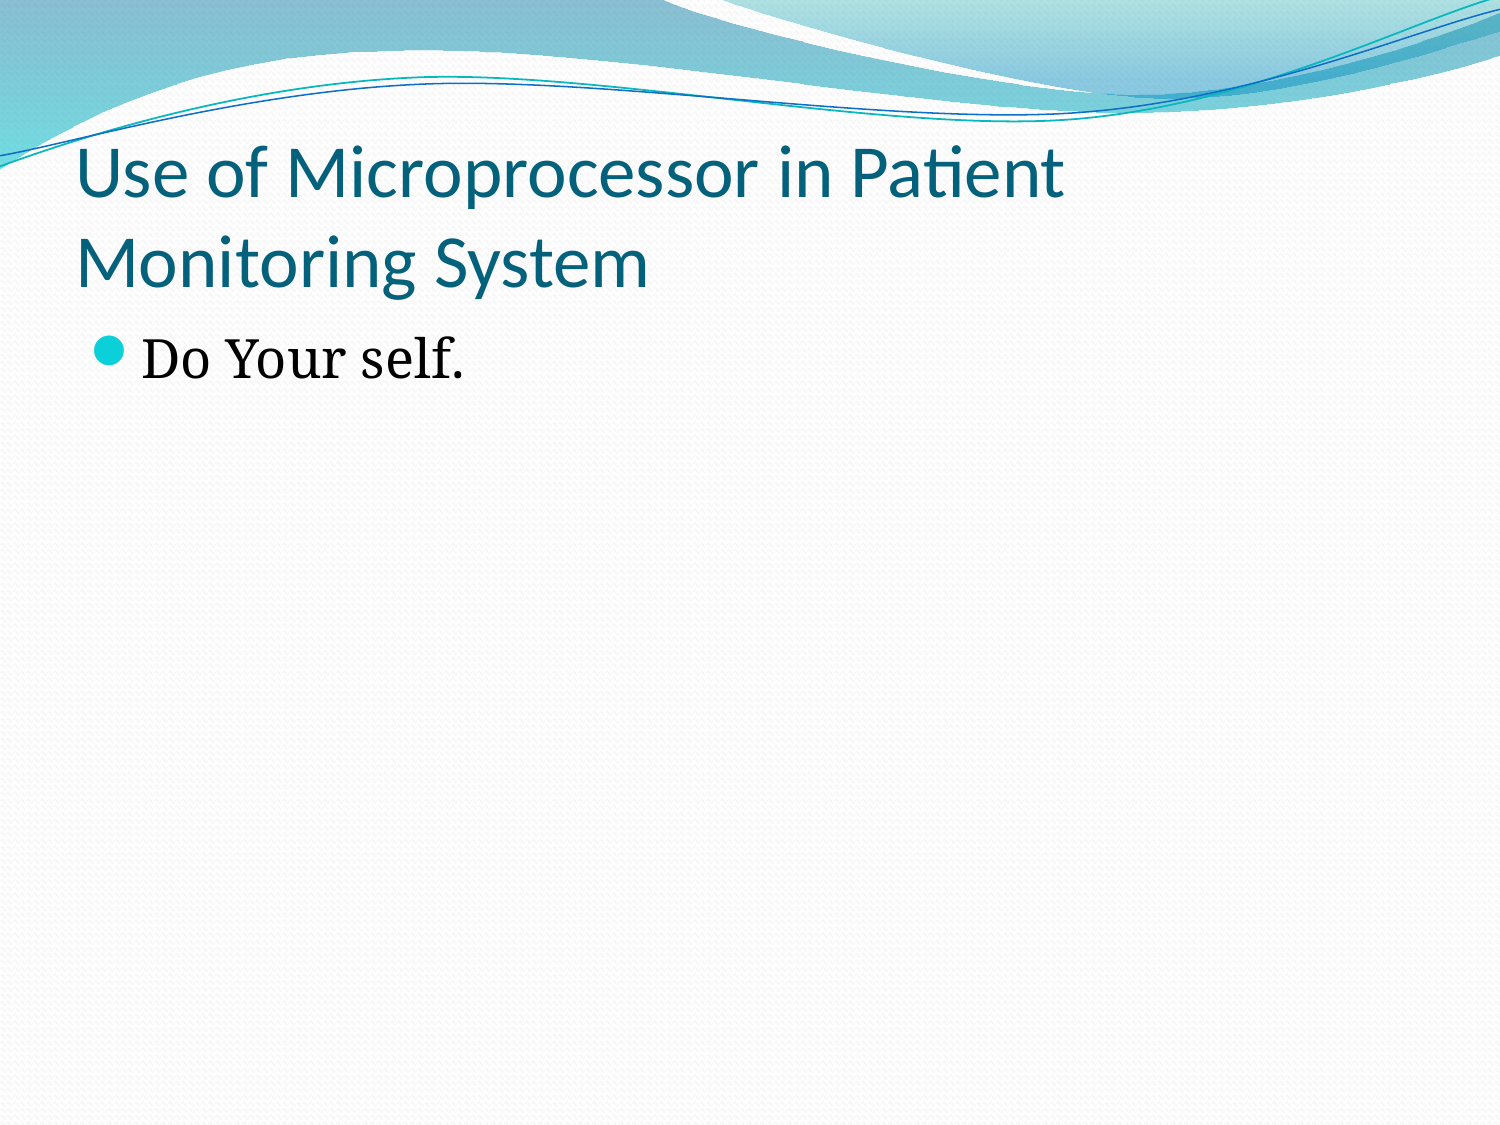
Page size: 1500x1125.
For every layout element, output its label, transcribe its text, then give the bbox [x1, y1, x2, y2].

title Use of Microprocessor in Patient Monitoring System [75, 115, 1425, 303]
list Do Your self. [75, 317, 1425, 1038]
